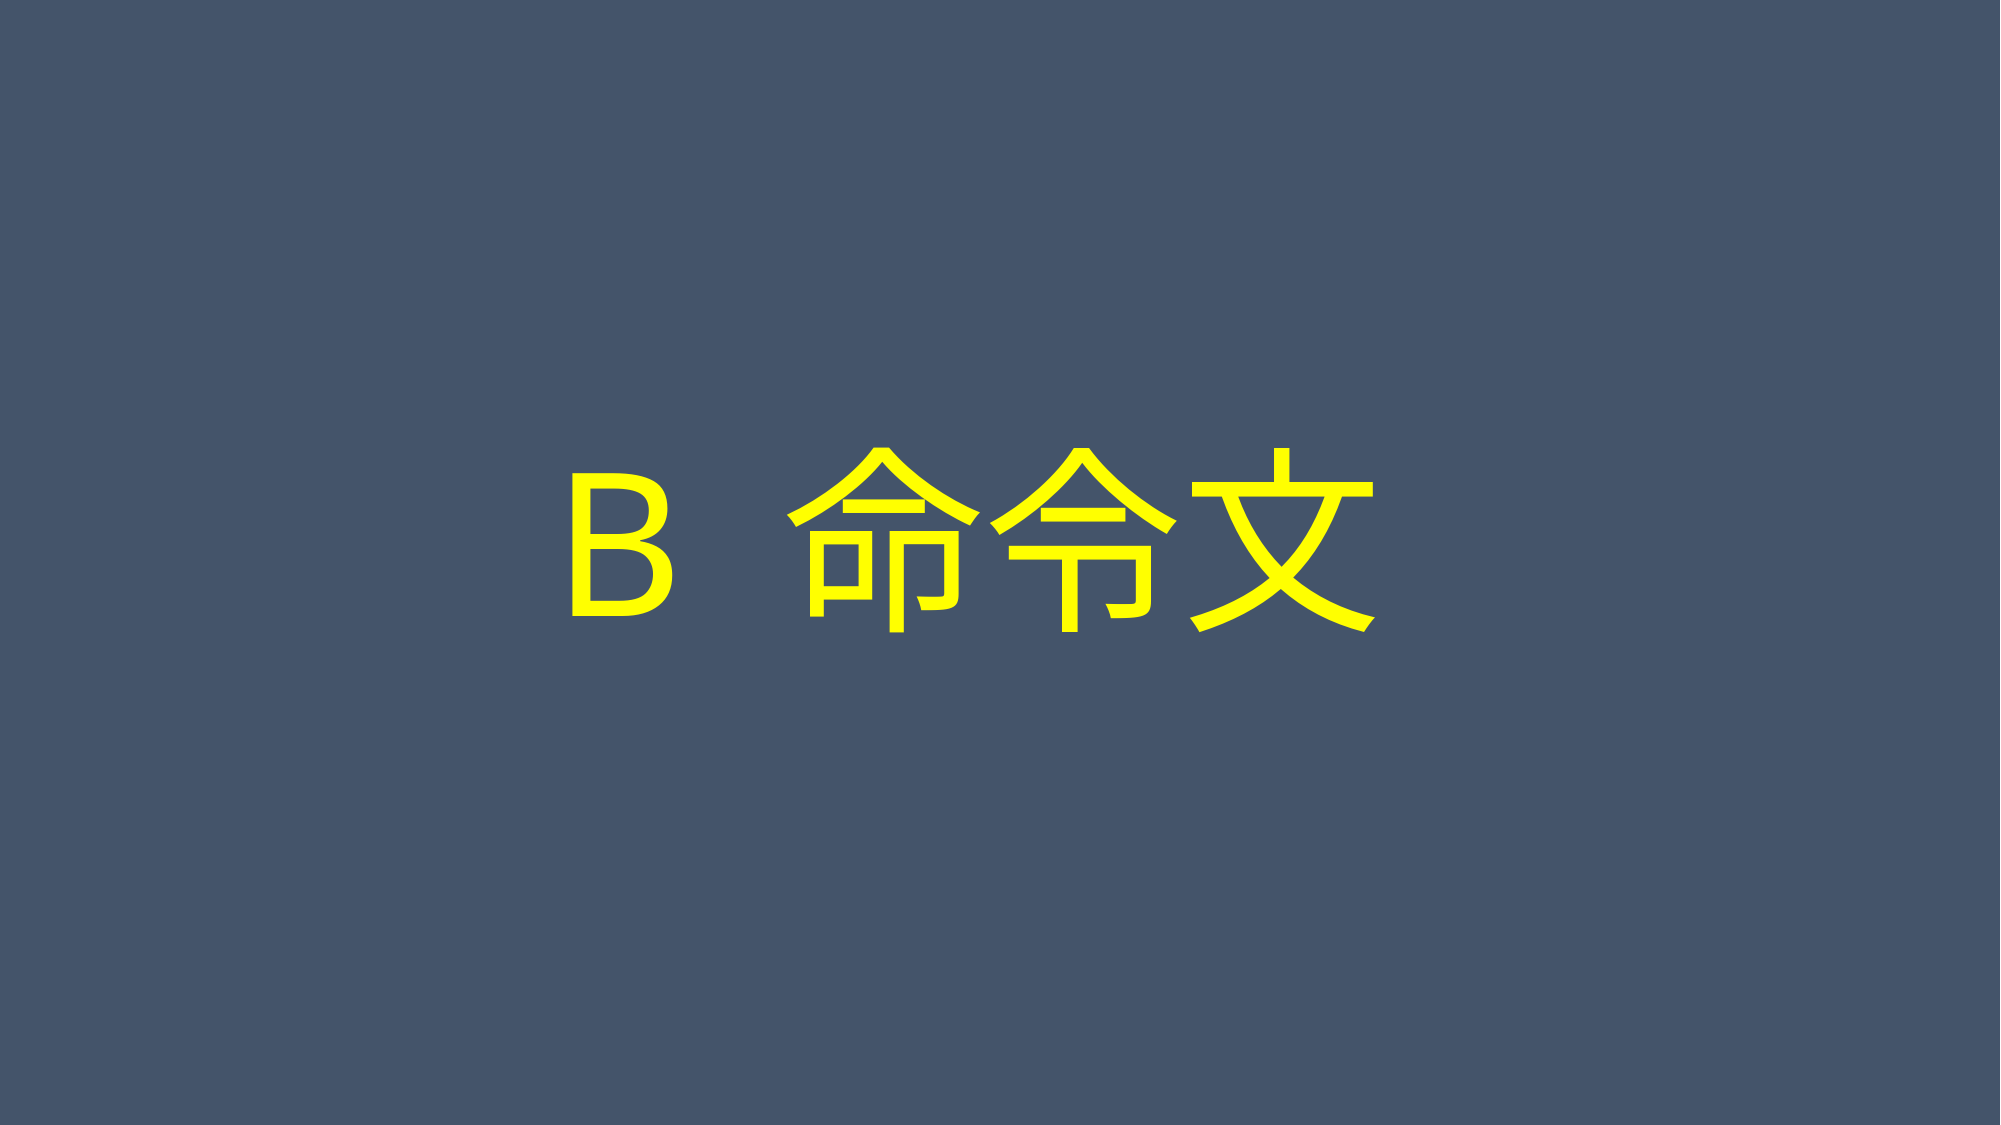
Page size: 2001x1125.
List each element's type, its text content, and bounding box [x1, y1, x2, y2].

text_box B 命令文 [159, 409, 1778, 664]
